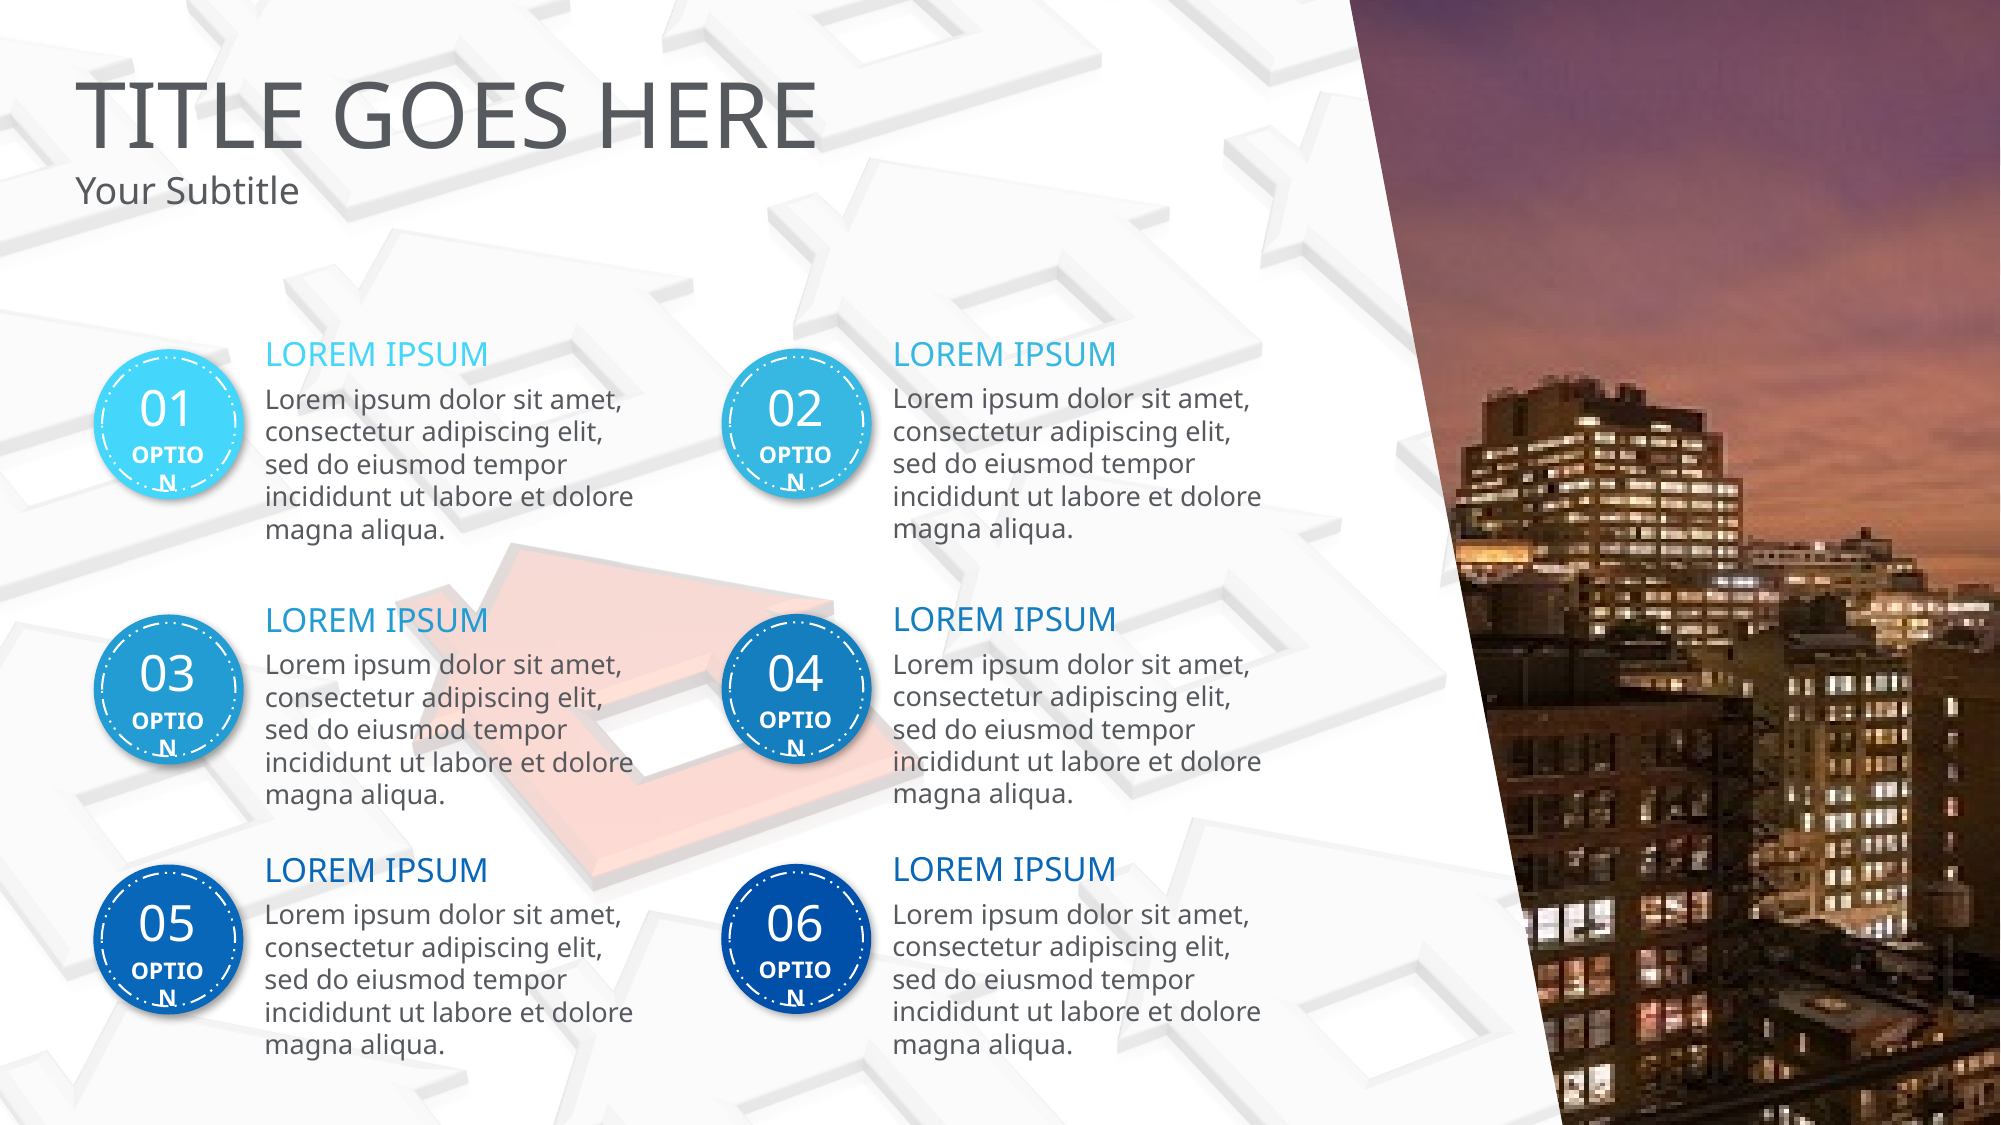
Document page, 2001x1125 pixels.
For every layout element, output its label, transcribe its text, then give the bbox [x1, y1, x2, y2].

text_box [93, 614, 244, 765]
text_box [93, 864, 244, 1015]
text_box LOREM IPSUM Lorem ipsum dolor sit amet, consectetur adipiscing elit, sed do eiusmod tempor incididunt ut labore et dolore magna aliqua. [877, 841, 1290, 1067]
text_box LOREM IPSUM Lorem ipsum dolor sit amet, consectetur adipiscing elit, sed do eiusmod tempor incididunt ut labore et dolore magna aliqua. [877, 590, 1290, 817]
text_box LOREM IPSUM Lorem ipsum dolor sit amet, consectetur adipiscing elit, sed do eiusmod tempor incididunt ut labore et dolore magna aliqua. [249, 591, 662, 818]
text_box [93, 349, 244, 500]
text_box TITLE GOES HERE Your Subtitle [60, 49, 1036, 220]
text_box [721, 613, 872, 764]
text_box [721, 348, 872, 499]
text_box LOREM IPSUM Lorem ipsum dolor sit amet, consectetur adipiscing elit, sed do eiusmod tempor incididunt ut labore et dolore magna aliqua. [249, 841, 662, 1068]
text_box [721, 863, 872, 1014]
text_box LOREM IPSUM Lorem ipsum dolor sit amet, consectetur adipiscing elit, sed do eiusmod tempor incididunt ut labore et dolore magna aliqua. [877, 325, 1290, 552]
text_box LOREM IPSUM Lorem ipsum dolor sit amet, consectetur adipiscing elit, sed do eiusmod tempor incididunt ut labore et dolore magna aliqua. [249, 326, 662, 553]
text_box [1348, 0, 2000, 1125]
